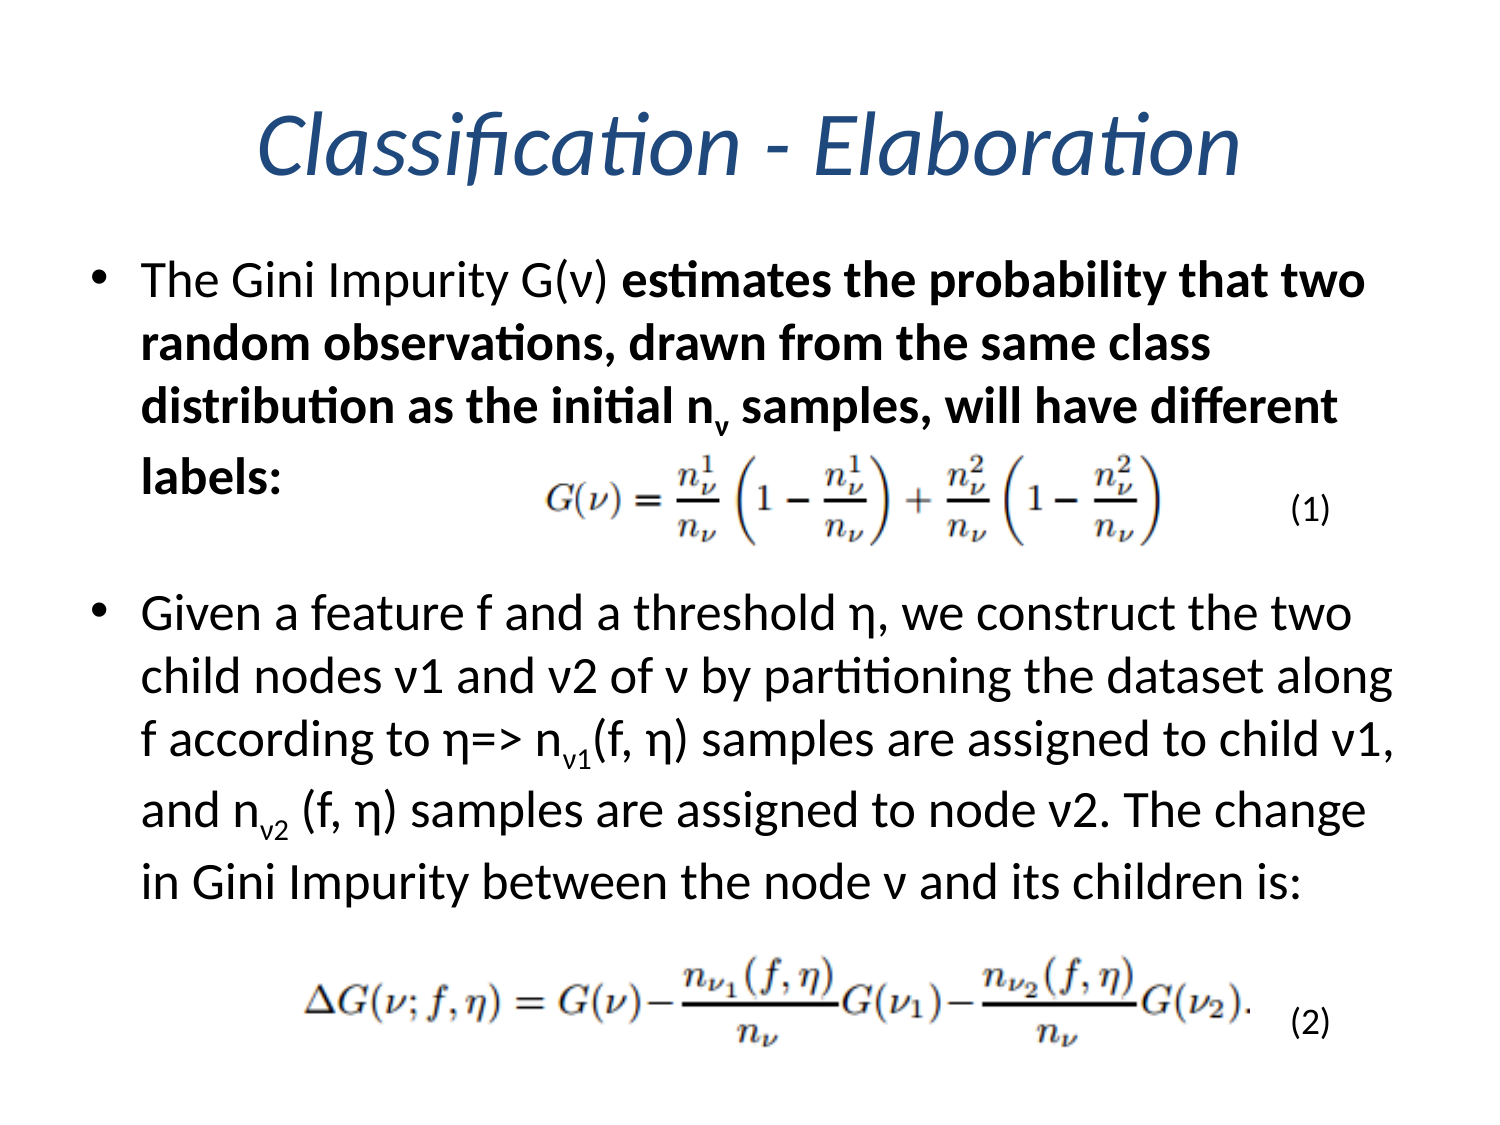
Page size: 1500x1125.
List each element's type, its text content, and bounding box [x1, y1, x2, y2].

title Classification - Elaboration [75, 45, 1425, 233]
picture [525, 437, 1171, 563]
text_box (1) [1274, 476, 1350, 537]
text_box (2) [1274, 989, 1350, 1050]
picture [283, 949, 1251, 1063]
list The Gini Impurity G(ν) estimates the probability that two random observations, drawn from the same class distribution as the initial nν samples, will have diﬀerent labels: Given a feature f and a threshold η, we construct the two child nodes ν1 and ν2 of ν by partitioning the dataset along f according to η=> nν1(f, η) samples are assigned to child ν1, and nν2 (f, η) samples are assigned to node ν2. The change in Gini Impurity between the node ν and its children is: [75, 237, 1425, 980]
